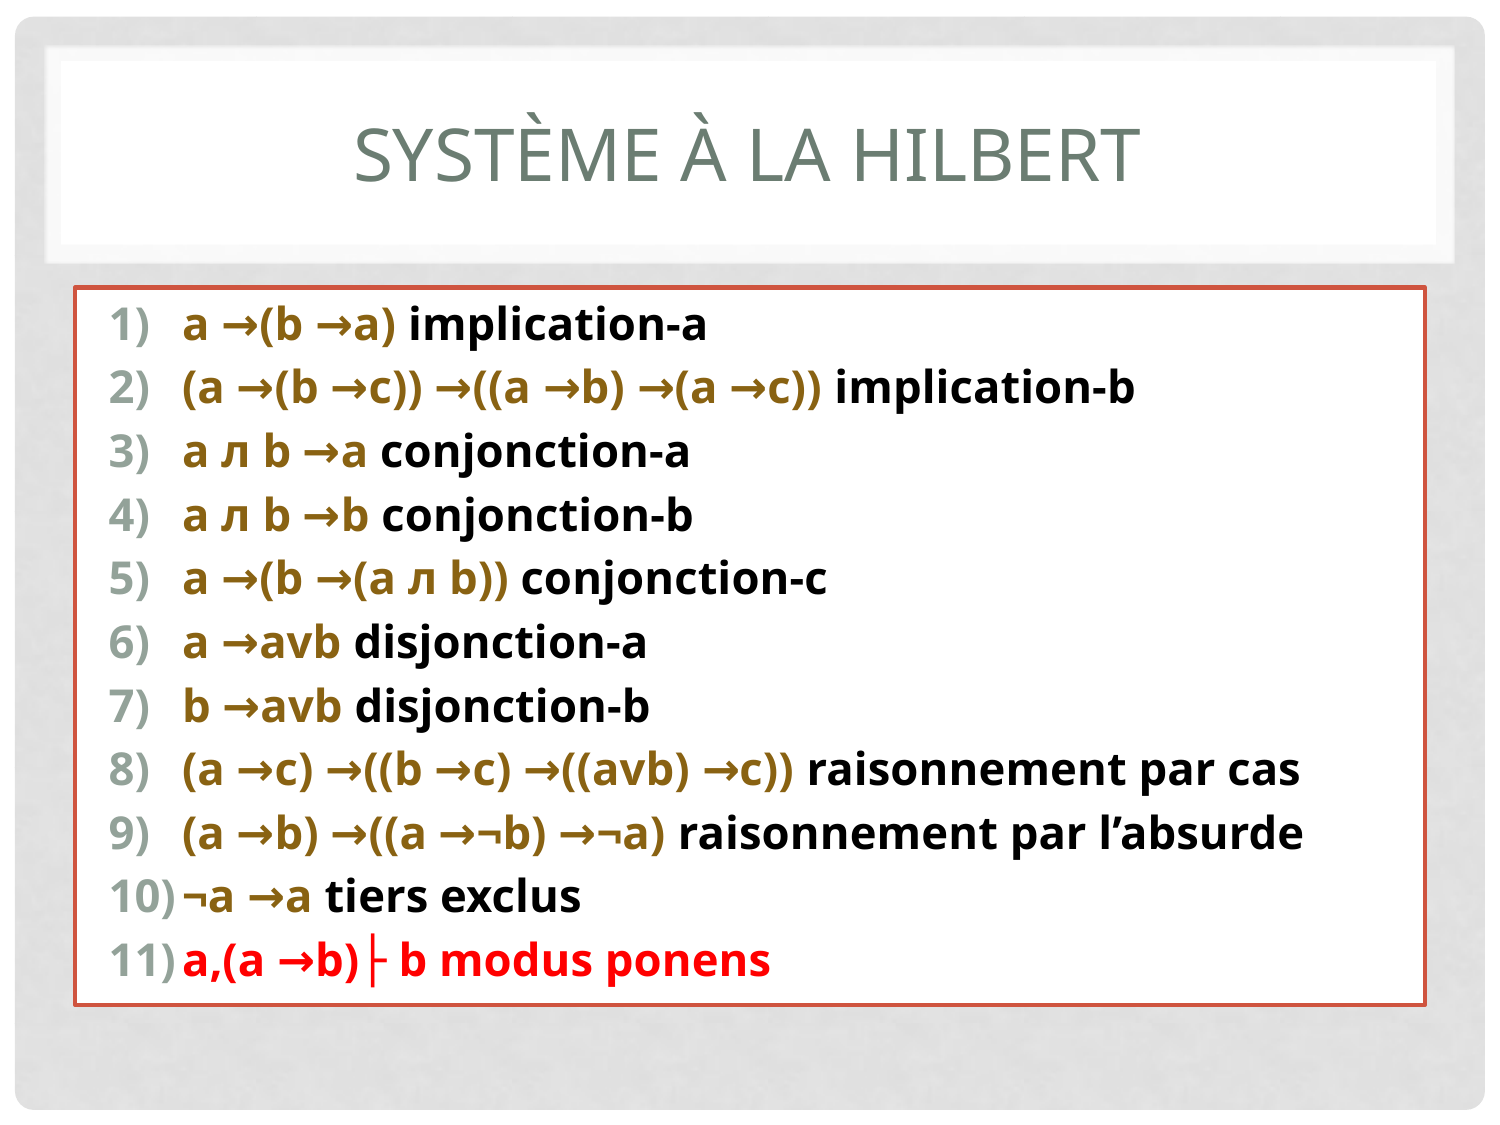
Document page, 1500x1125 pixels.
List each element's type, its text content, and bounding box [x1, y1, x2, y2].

list a →(b →a) implication-a (a →(b →c)) →((a →b) →(a →c)) implication-b a л b →a conjonction-a a л b →b conjonction-b a →(b →(a л b)) conjonction-c a →avb disjonction-a b →avb disjonction-b (a →c) →((b →c) →((avb) →c)) raisonnement par cas (a →b) →((a →¬b) →¬a) raisonnement par l’absurde ¬a →a tiers exclus a,(a →b)├ b modus ponens [73, 285, 1427, 1007]
title Système à la Hilbert [69, 66, 1425, 238]
